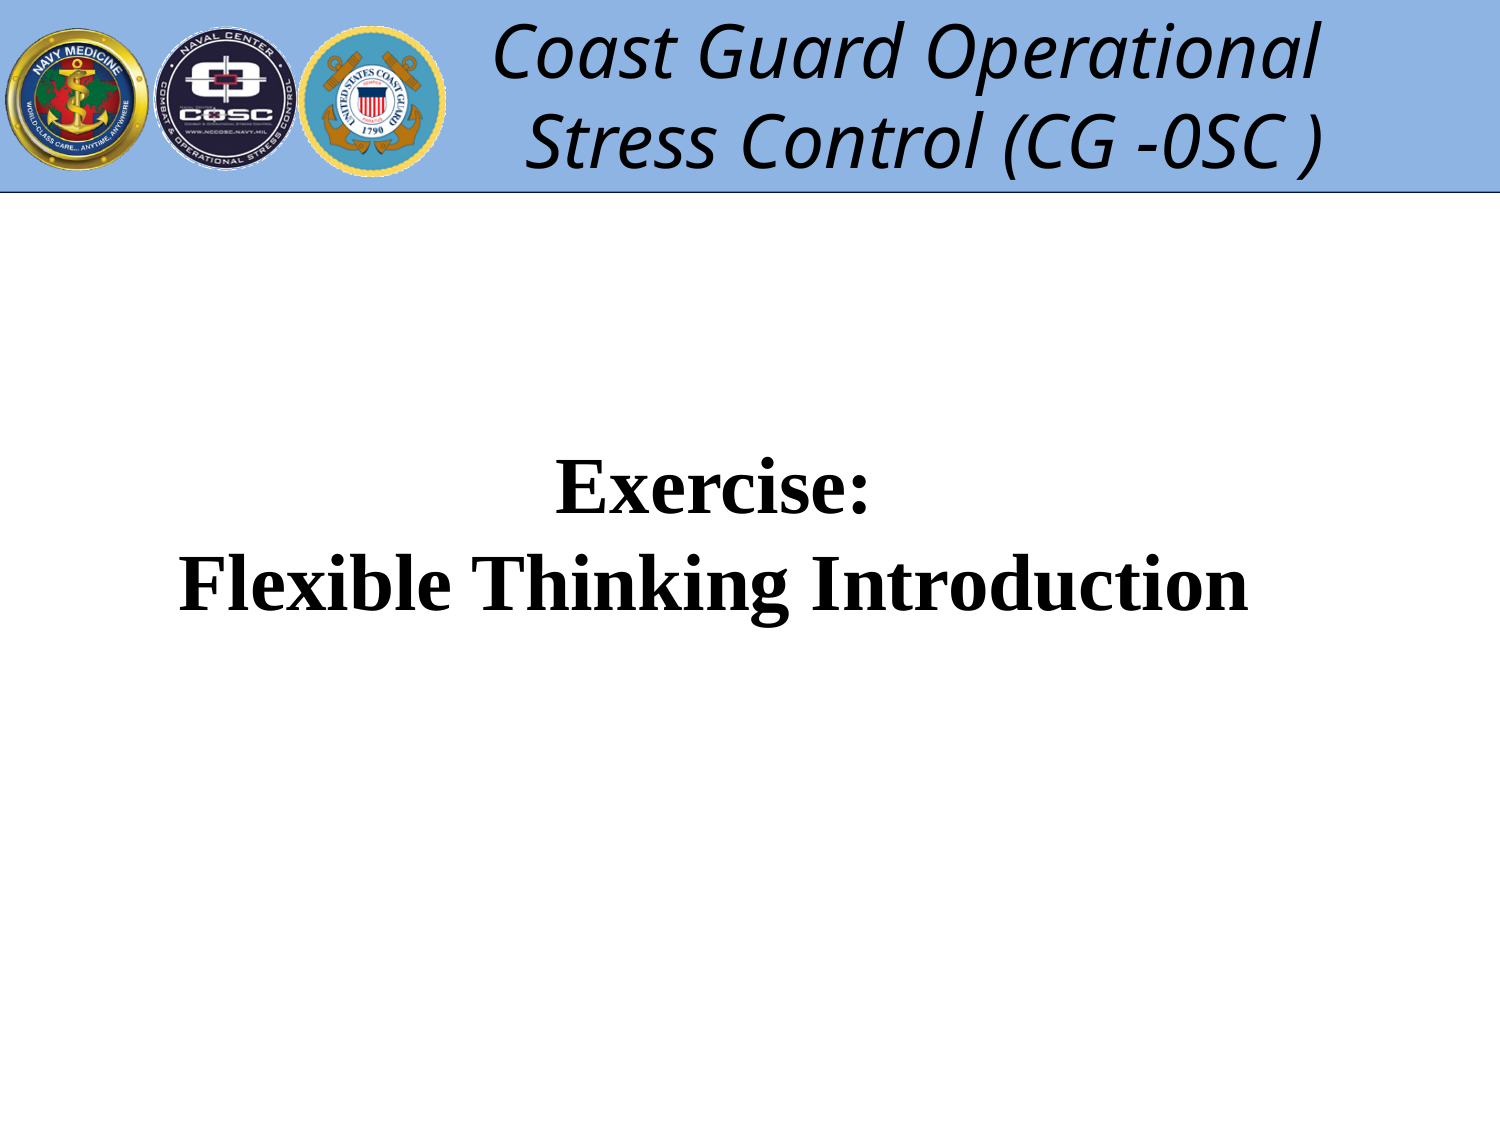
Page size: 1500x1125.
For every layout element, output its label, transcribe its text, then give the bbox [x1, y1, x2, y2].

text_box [0, 0, 1500, 192]
picture [0, 192, 1500, 196]
title Exercise: Flexible Thinking Introduction [87, 324, 1363, 832]
